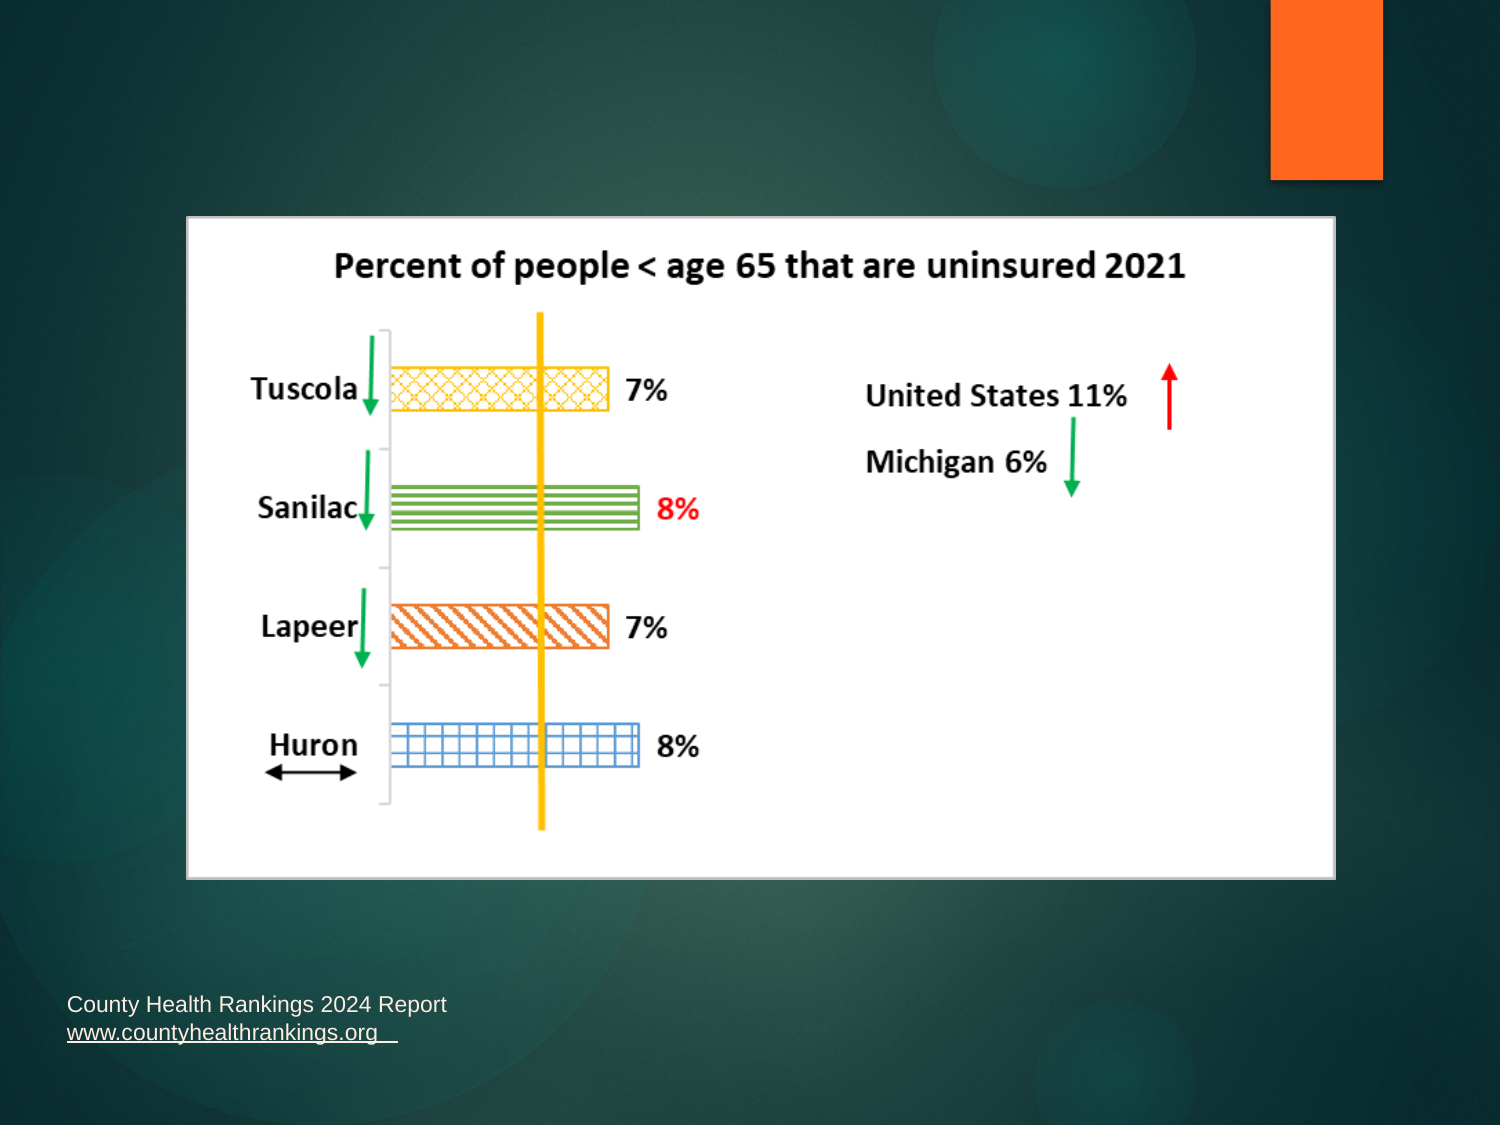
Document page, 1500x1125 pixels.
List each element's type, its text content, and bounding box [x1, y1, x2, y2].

table_header County Health Rankings 2024 Report [67, 991, 811, 1017]
picture [186, 215, 1336, 880]
table_cell www.countyhealthrankings.org [67, 1017, 811, 1047]
